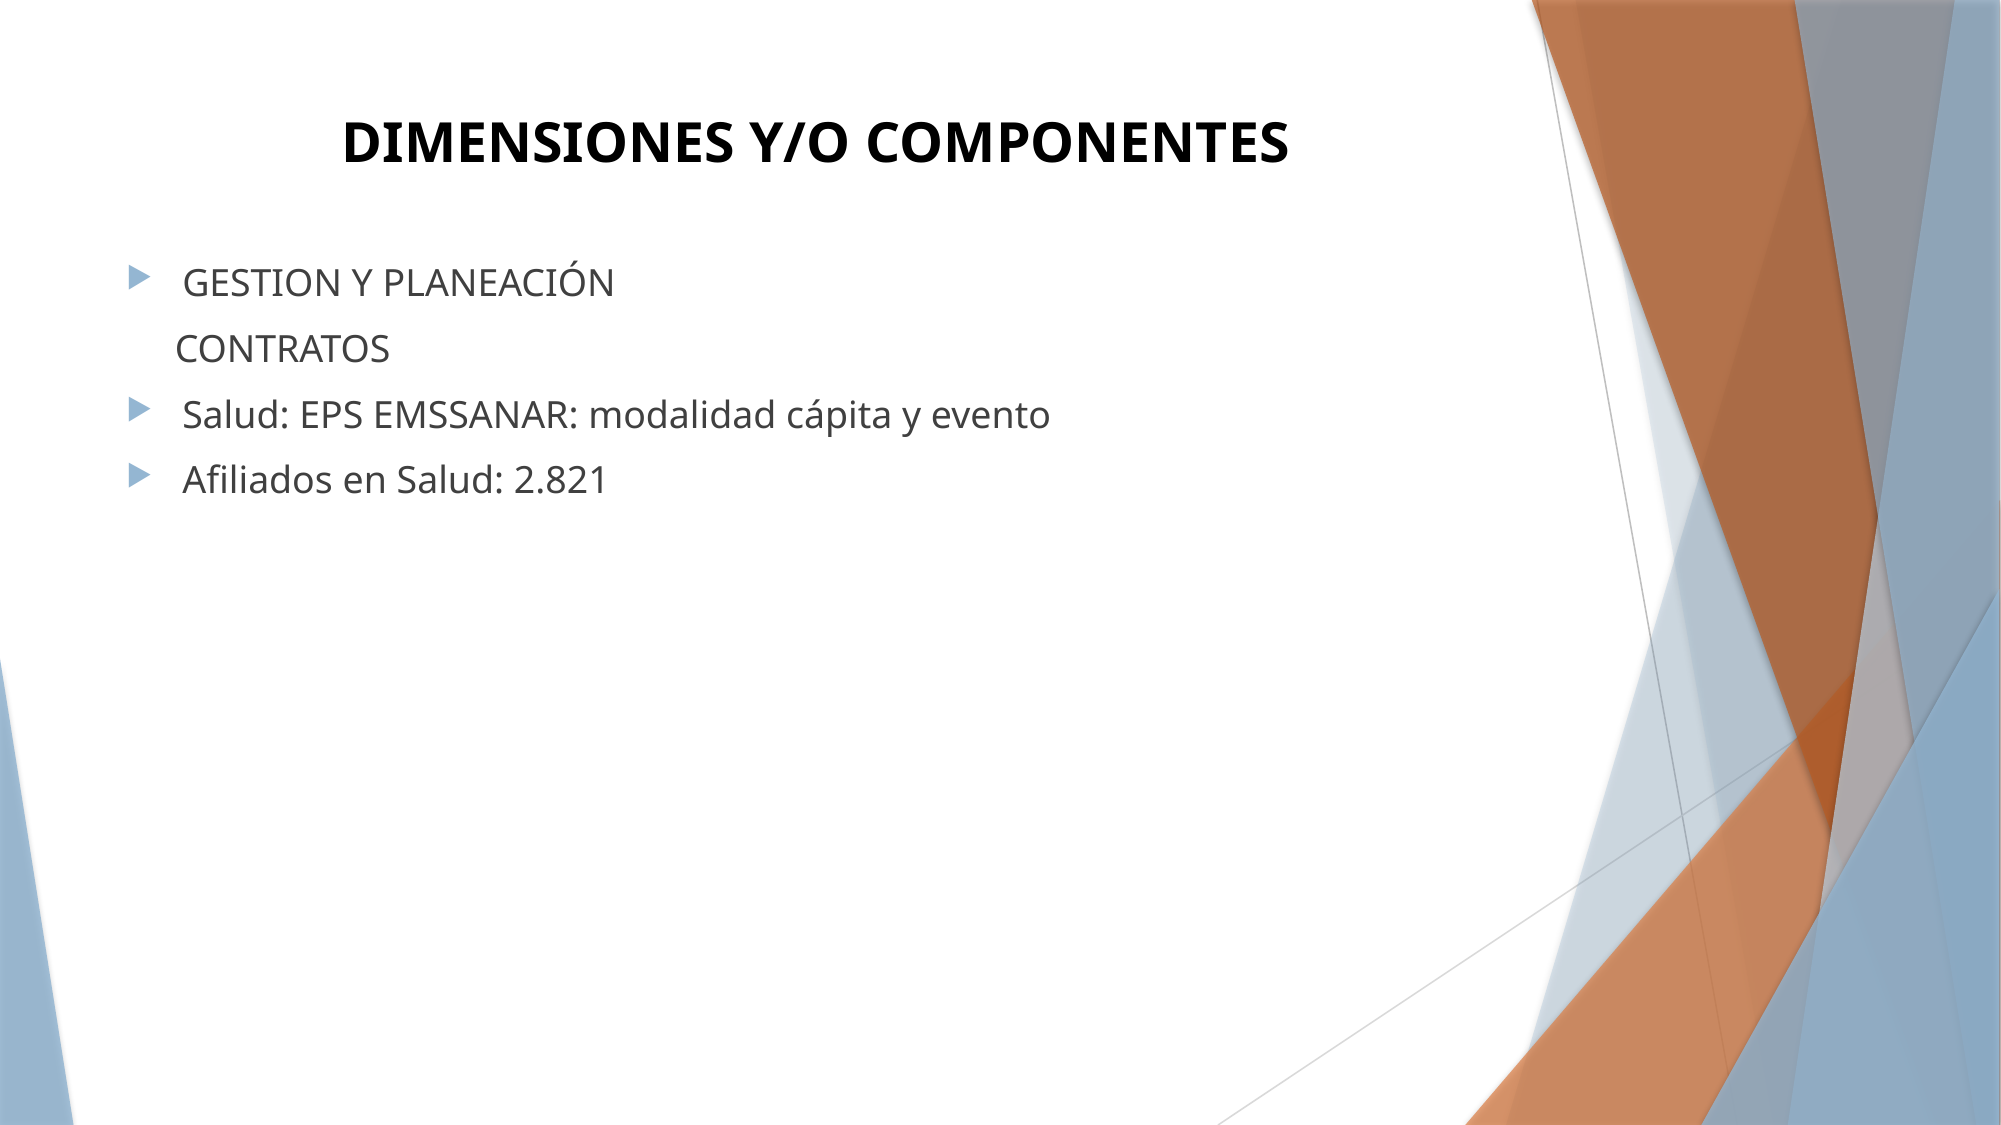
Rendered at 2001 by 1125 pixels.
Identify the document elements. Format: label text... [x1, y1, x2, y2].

list GESTION Y PLANEACIÓN CONTRATOS Salud: EPS EMSSANAR: modalidad cápita y evento Afiliados en Salud: 2.821 [111, 251, 1522, 991]
title DIMENSIONES Y/O COMPONENTES [111, 99, 1522, 251]
